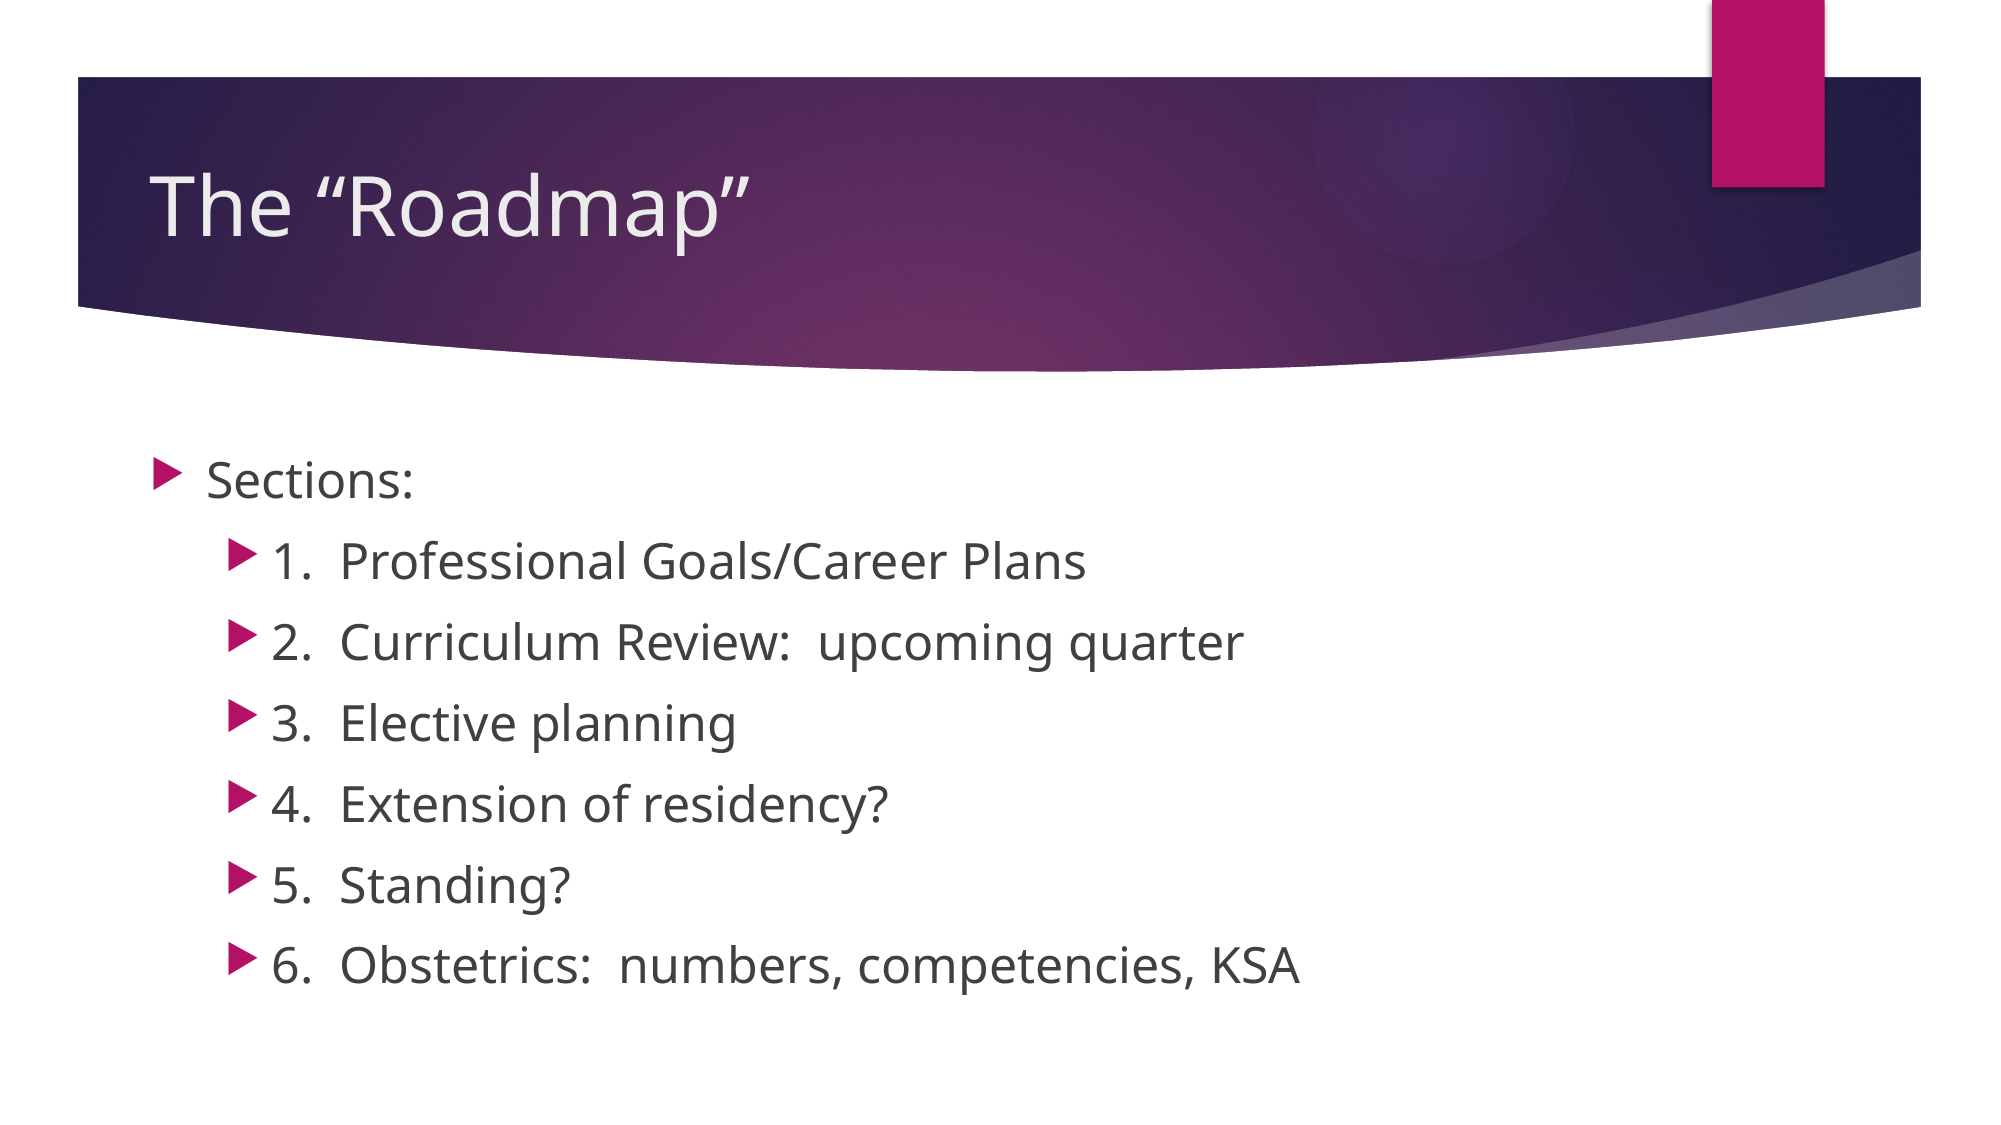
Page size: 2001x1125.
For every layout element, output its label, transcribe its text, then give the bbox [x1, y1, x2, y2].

list Sections: 1. Professional Goals/Career Plans 2. Curriculum Review: upcoming quarter 3. Elective planning 4. Extension of residency? 5. Standing? 6. Obstetrics: numbers, competencies, KSA [134, 441, 1916, 1090]
title The “Roadmap” [134, 132, 1707, 274]
